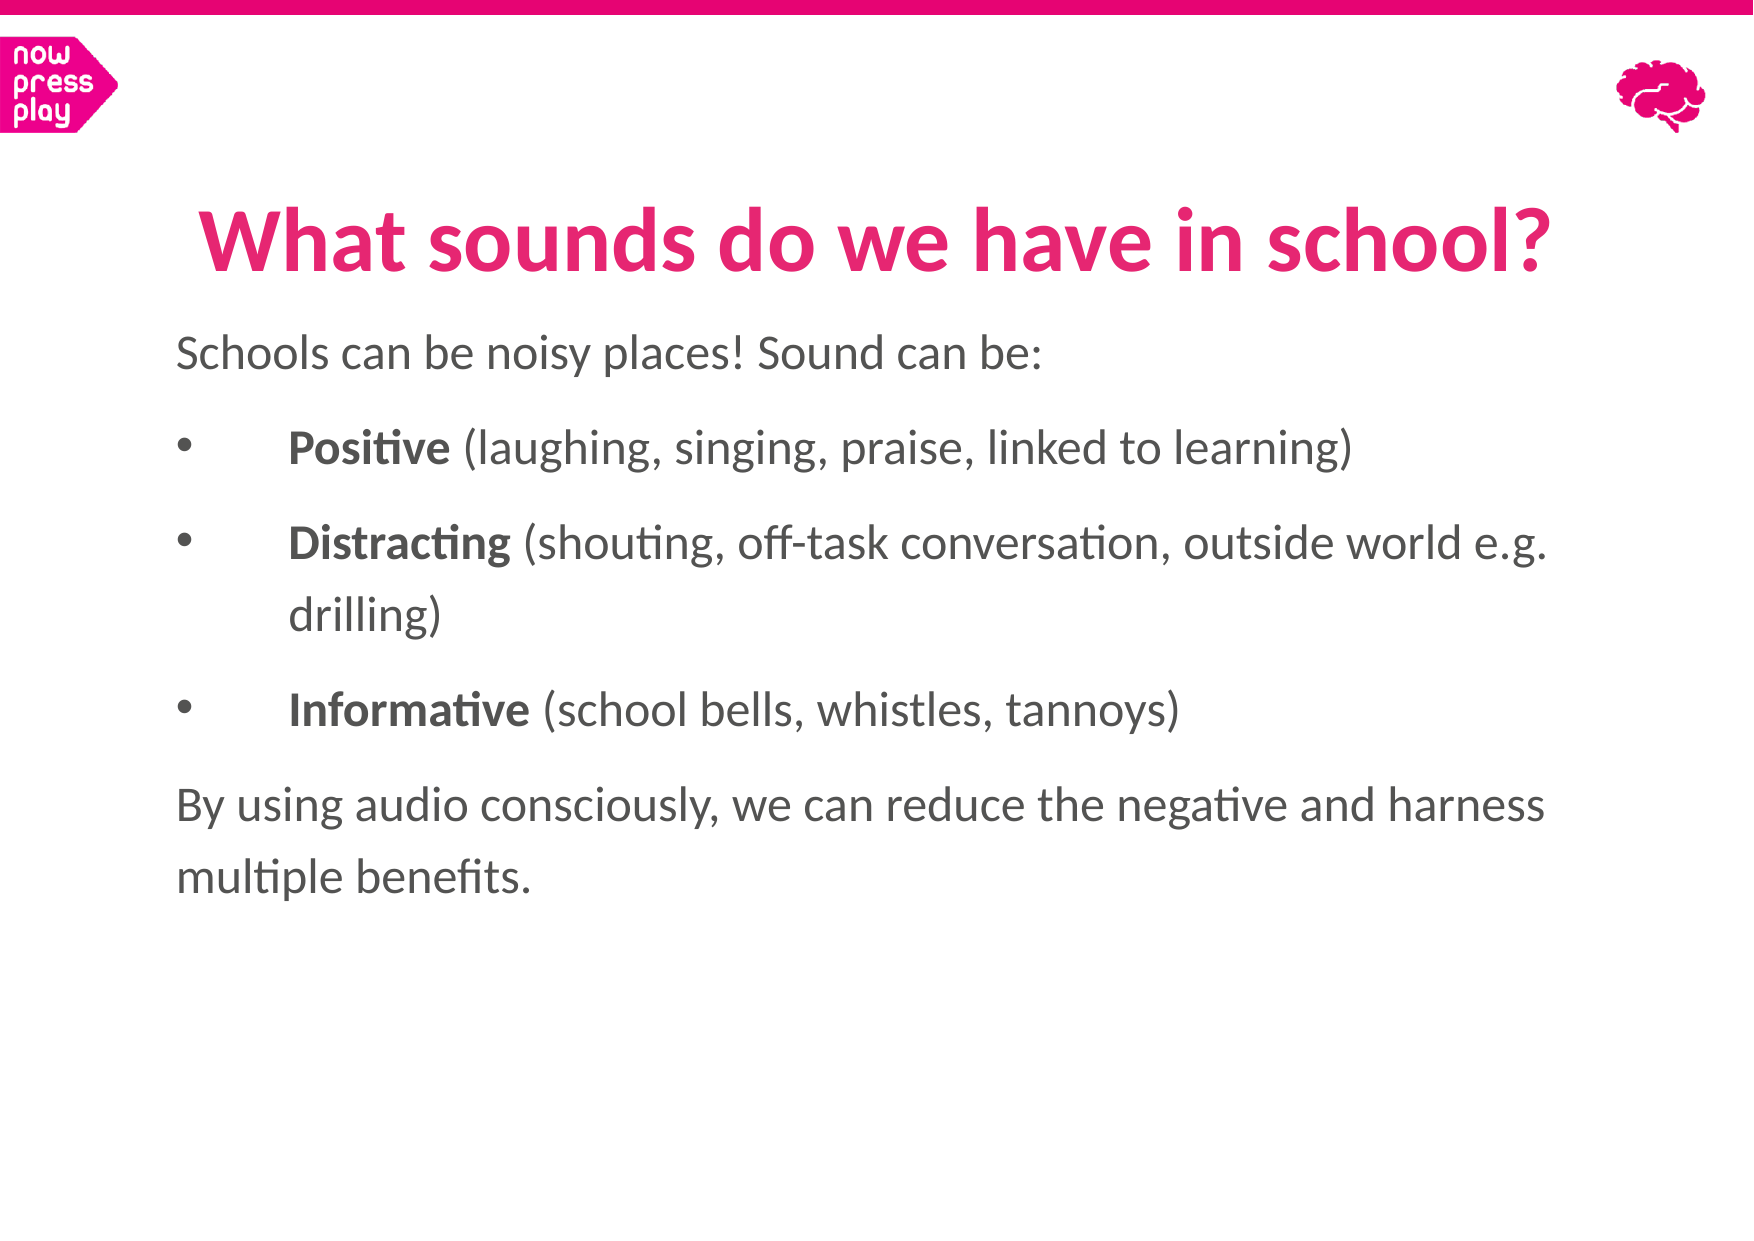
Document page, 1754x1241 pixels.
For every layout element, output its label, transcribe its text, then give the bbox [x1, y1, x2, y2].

text_box What sounds do we have in school? [167, 172, 1587, 298]
picture [0, 0, 1753, 311]
text_box Schools can be noisy places! Sound can be: Positive (laughing, singing, praise, linked to learning) Distracting (shouting, off-task conversation, outside world e.g. drilling) Informative (school bells, whistles, tannoys) By using audio consciously, we can reduce the negative and harness multiple benefits. [167, 298, 1587, 1100]
